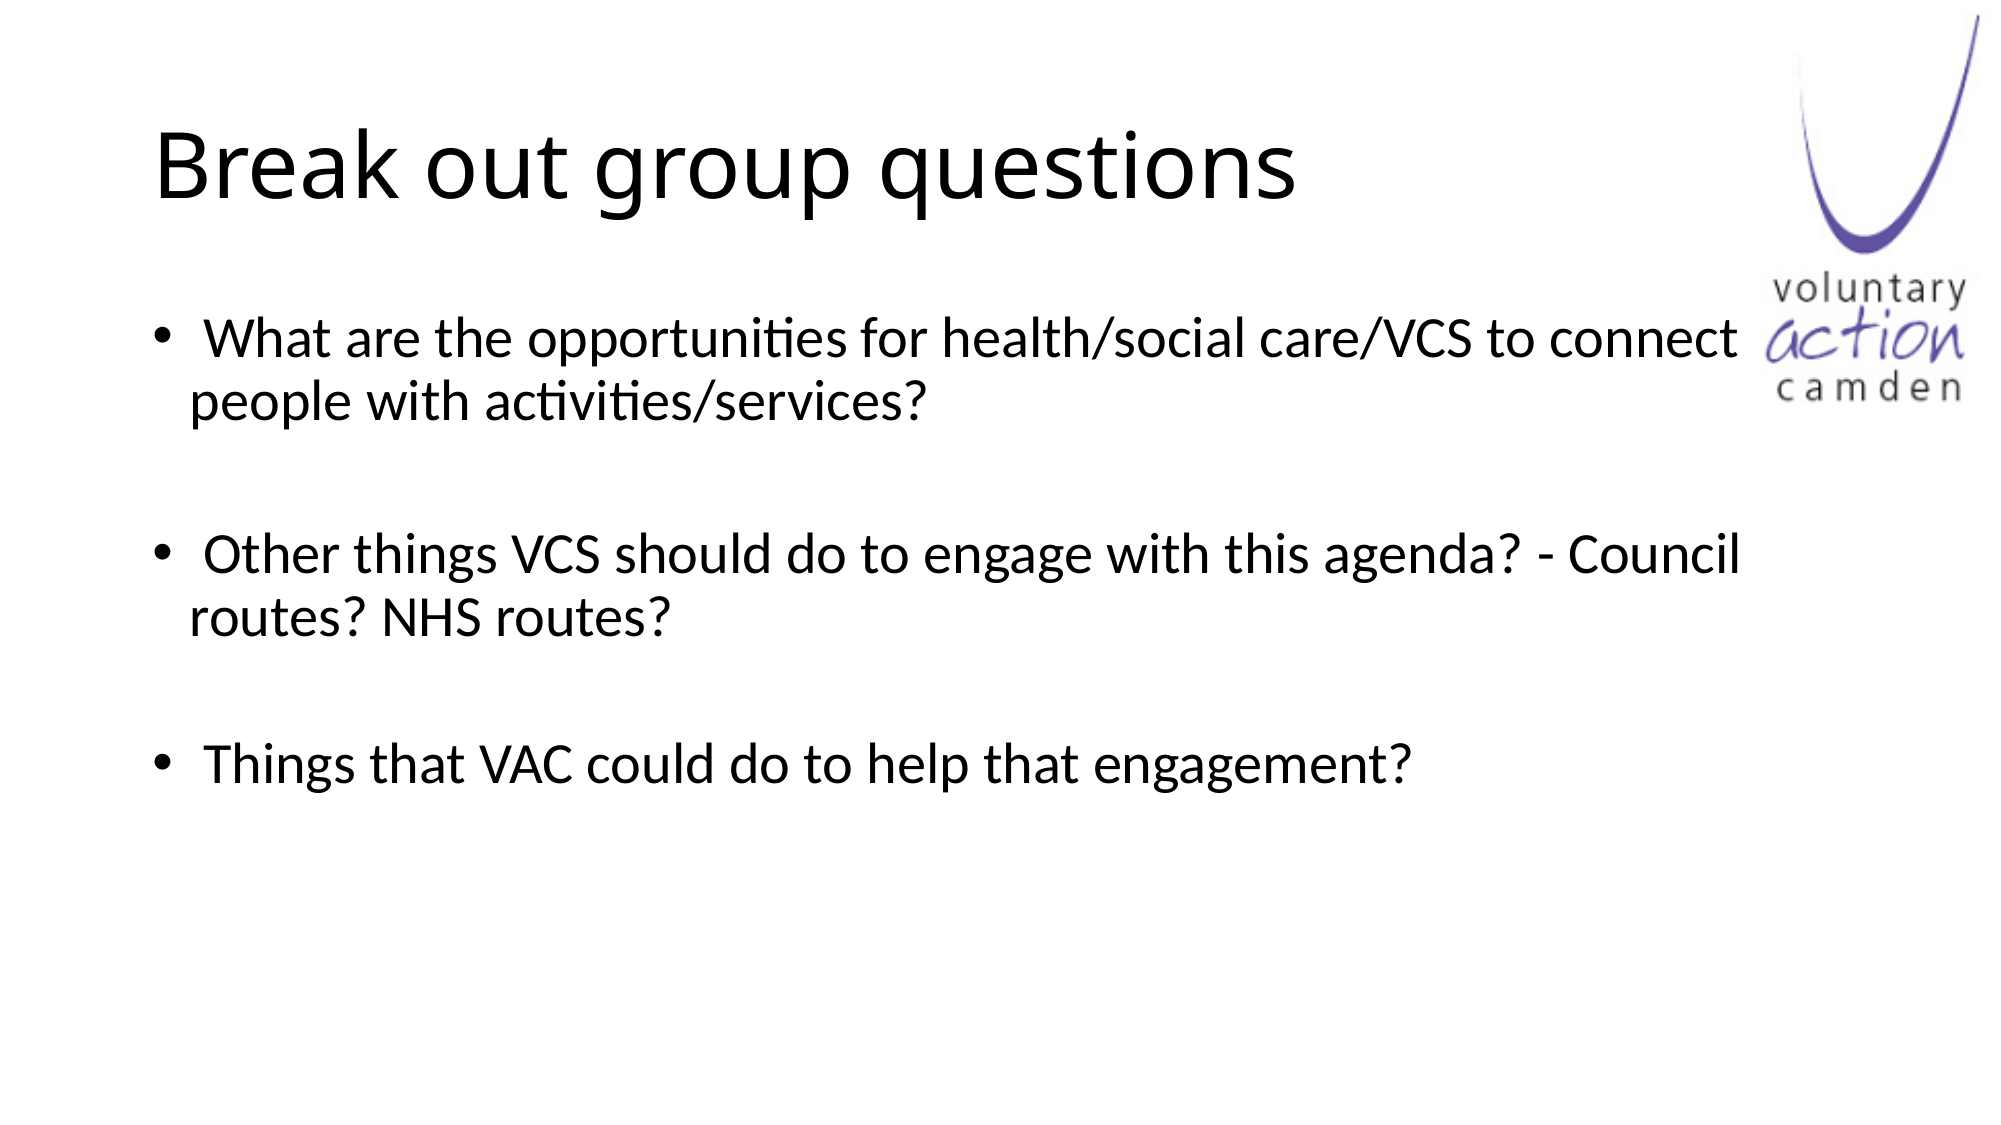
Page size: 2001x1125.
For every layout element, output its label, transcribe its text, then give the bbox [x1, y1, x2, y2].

title Break out group questions [137, 59, 1749, 278]
picture [1749, 12, 1994, 421]
list What are the opportunities for health/social care/VCS to connect people with activities/services? Other things VCS should do to engage with this agenda? - Council routes? NHS routes? Things that VAC could do to help that engagement? [137, 299, 1863, 1014]
